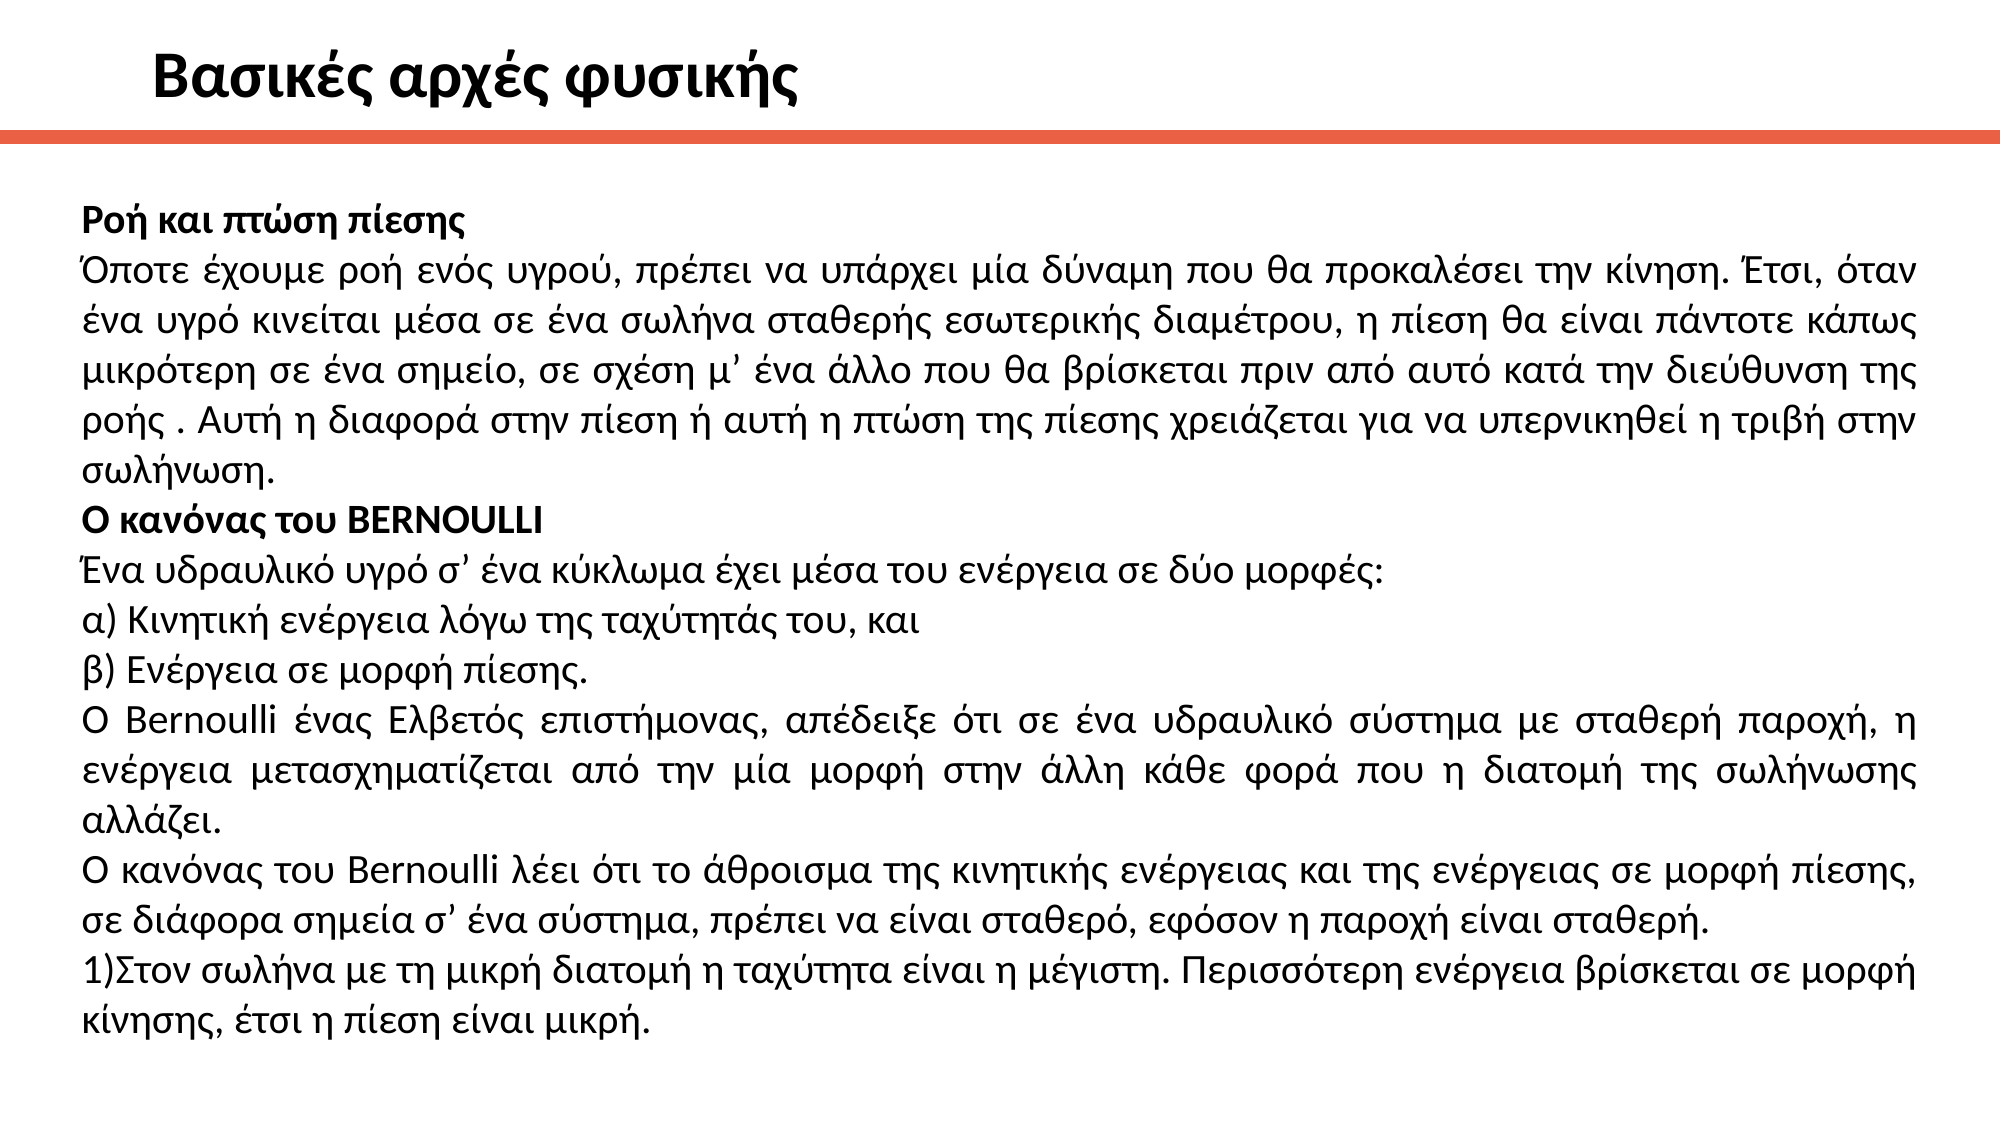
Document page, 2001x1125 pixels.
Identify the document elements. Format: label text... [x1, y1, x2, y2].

title Βασικές αρχές φυσικής [137, 42, 1863, 109]
text_box Ροή και πτώση πίεσης Όποτε έχουμε ροή ενός υγρού, πρέπει να υπάρχει μία δύναμη που θα προκαλέσει την κίνηση. Έτσι, όταν ένα υγρό κινείται μέσα σε ένα σωλήνα σταθερής εσωτερικής διαμέτρου, η πίεση θα είναι πάντοτε κάπως μικρότερη σε ένα σημείο, σε σχέση μ’ ένα άλλο που θα βρίσκεται πριν από αυτό κατά την διεύθυνση της ροής . Αυτή η διαφορά στην πίεση ή αυτή η πτώση της πίεσης χρειάζεται για να υπερνικηθεί η τριβή στην σωλήνωση. Ο κανόνας του BERNOULLI Ένα υδραυλικό υγρό σ’ ένα κύκλωμα έχει μέσα του ενέργεια σε δύο μορφές: α) Κινητική ενέργεια λόγω της ταχύτητάς του, και β) Ενέργεια σε μορφή πίεσης. Ο Bernoulli ένας Ελβετός επιστήμονας, απέδειξε ότι σε ένα υδραυλικό σύστημα με σταθερή παροχή, η ενέργεια μετασχηματίζεται από την μία μορφή στην άλλη κάθε φορά που η διατομή της σωλήνωσης αλλάζει. Ο κανόνας του Bernoulli λέει ότι το άθροισμα της κινητικής ενέργειας και της ενέργειας σε μορφή πίεσης, σε διάφορα σημεία σ’ ένα σύστημα, πρέπει να είναι σταθερό, εφόσον η παροχή είναι σταθερή. 1)Στον σωλήνα με τη μικρή διατομή η ταχύτητα είναι η μέγιστη. Περισσότερη ενέργεια βρίσκεται σε μορφή κίνησης, έτσι η πίεση είναι μικρή. [66, 184, 1933, 1050]
